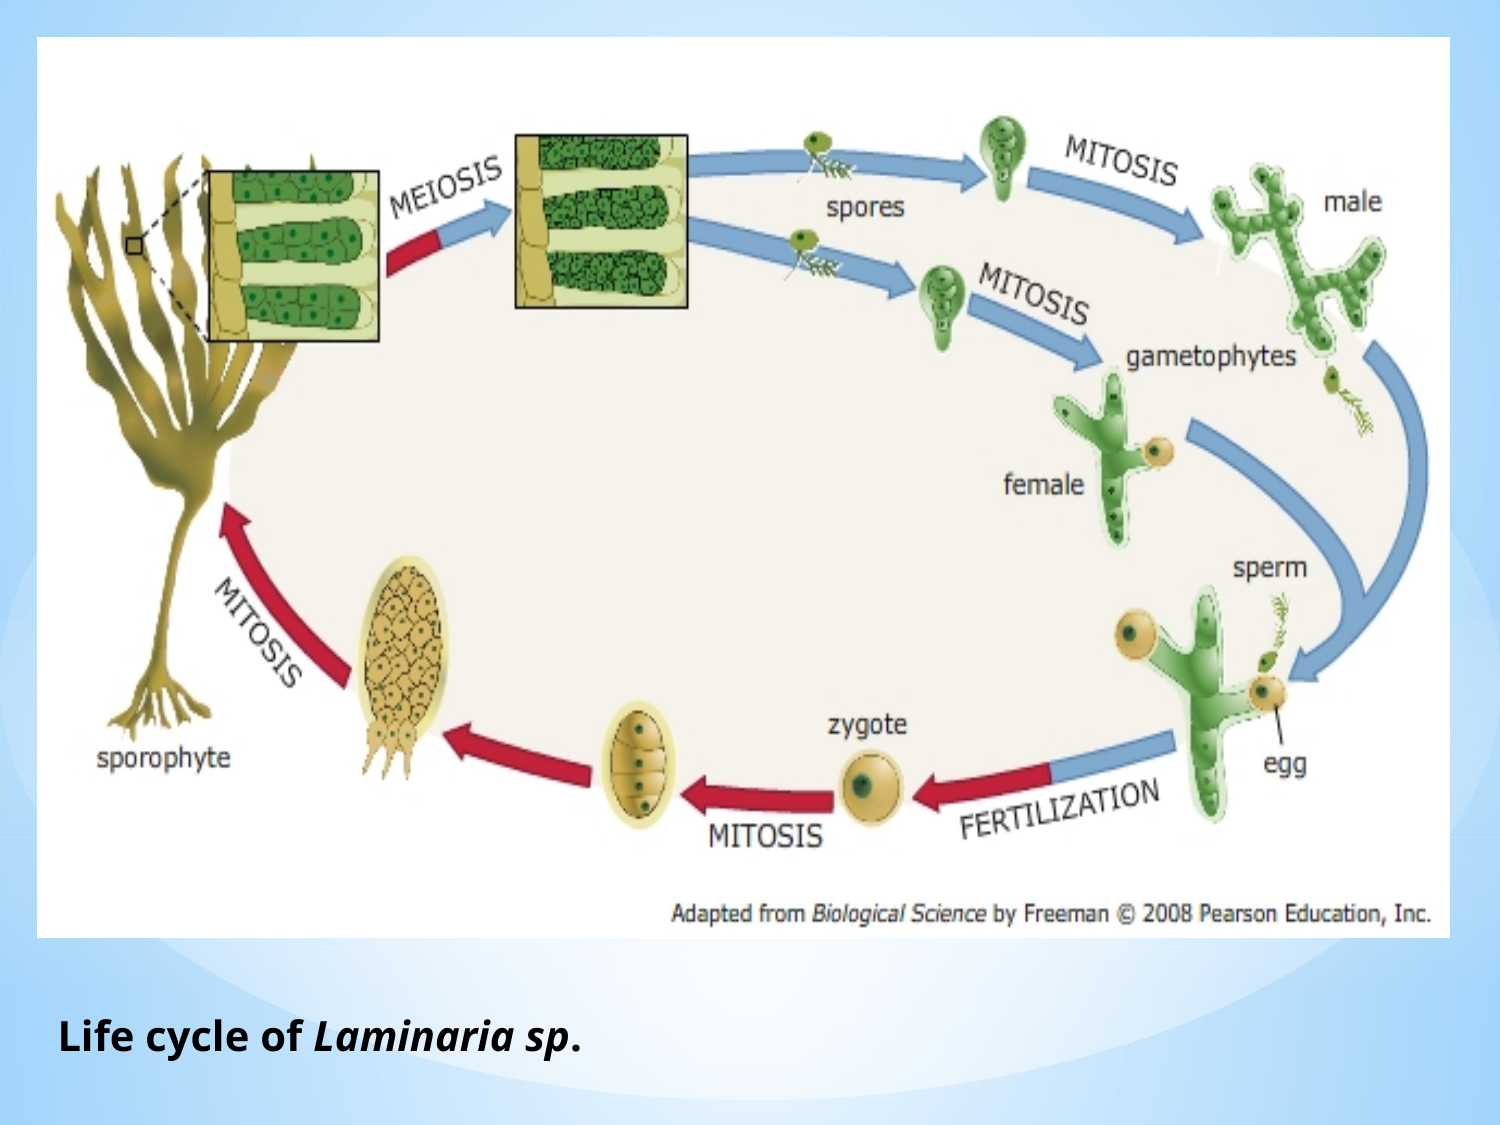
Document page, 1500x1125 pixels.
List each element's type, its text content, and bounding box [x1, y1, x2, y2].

text_box Life cycle of Laminaria sp. [42, 1002, 781, 1067]
picture [37, 37, 1451, 938]
